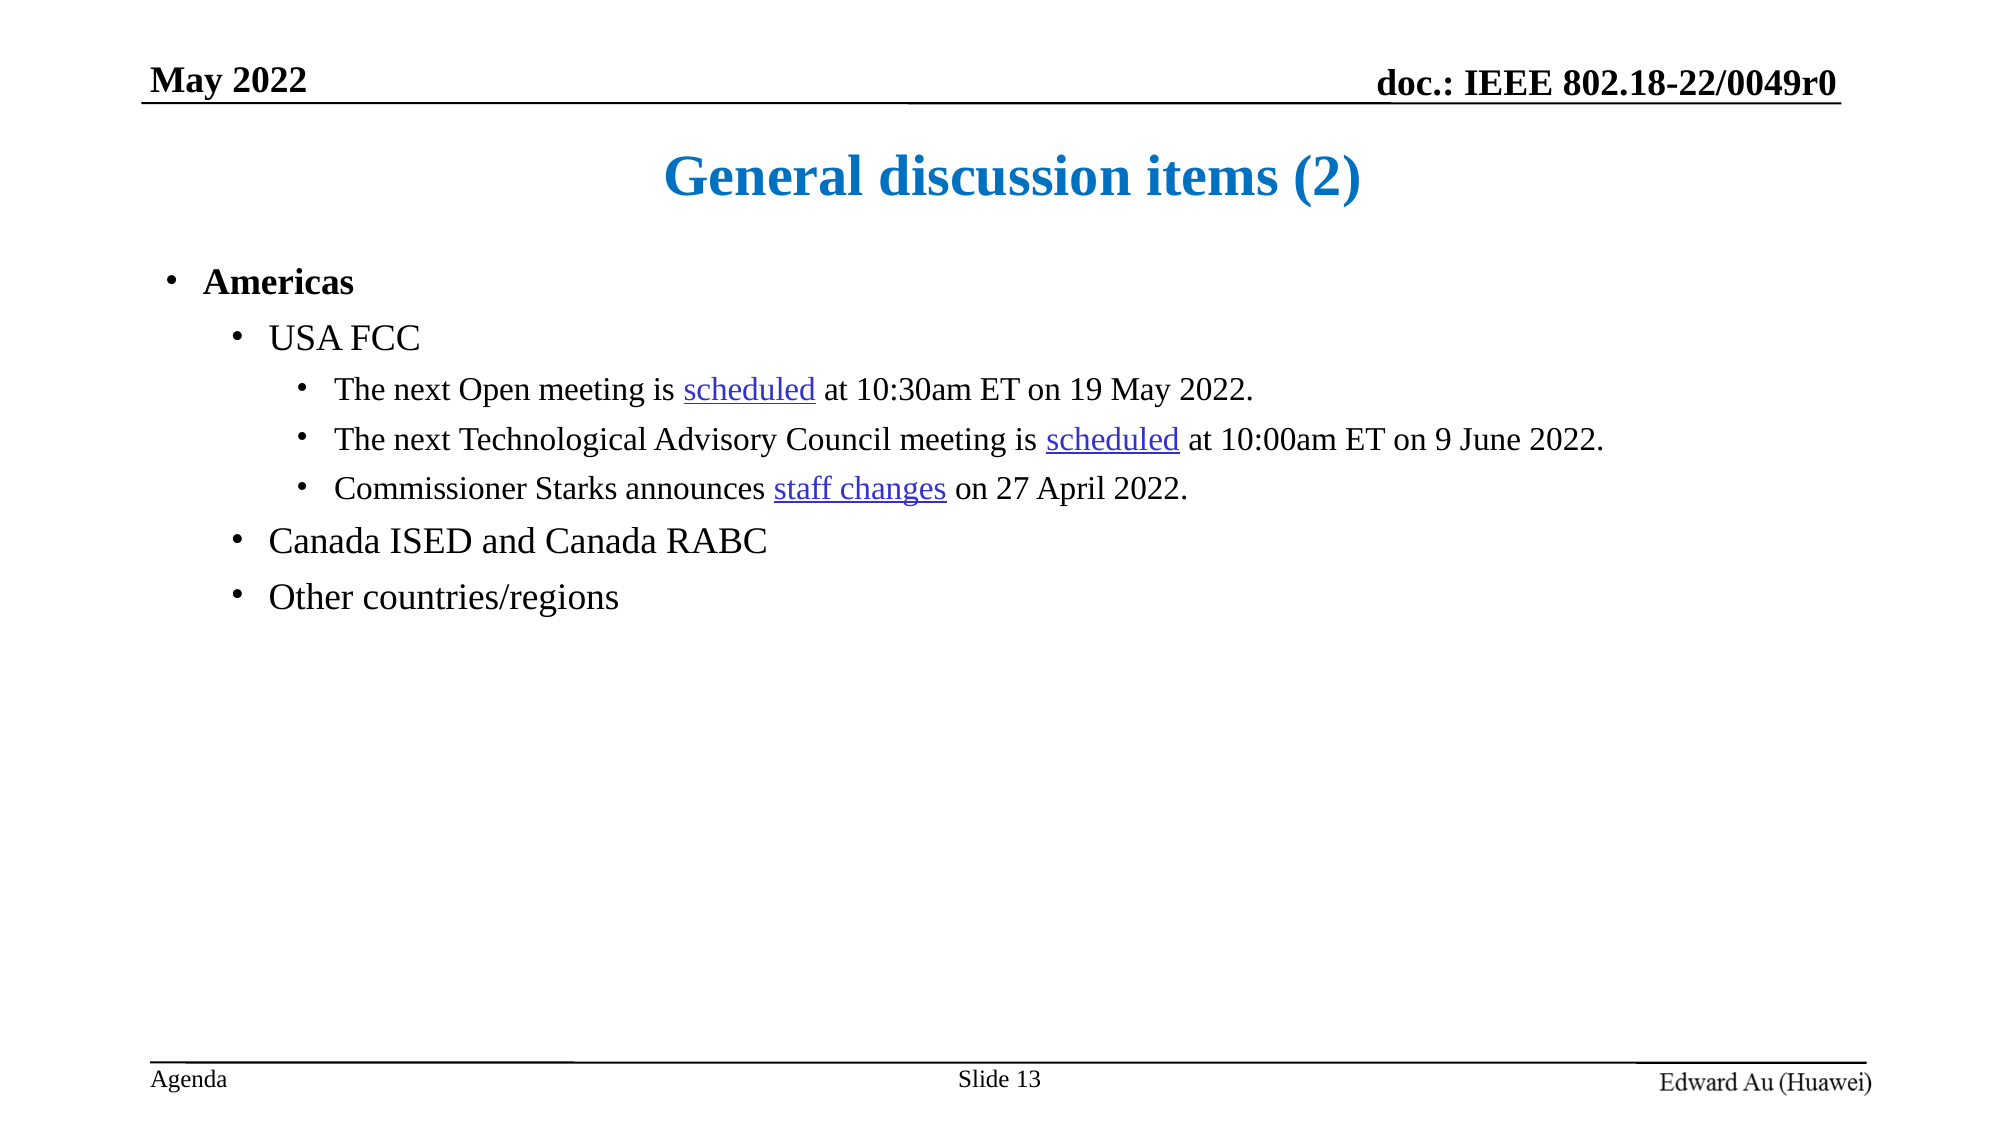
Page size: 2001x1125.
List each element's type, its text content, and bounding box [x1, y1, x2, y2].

list Americas USA FCC The next Open meeting is scheduled at 10:30am ET on 19 May 2022. The next Technological Advisory Council meeting is scheduled at 10:00am ET on 9 June 2022. Commissioner Starks announces staff changes on 27 April 2022. Canada ISED and Canada RABC Other countries/regions [149, 249, 1869, 925]
picture [1174, 1058, 1887, 1113]
slide_number Slide 13 [933, 1061, 1067, 1123]
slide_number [149, 54, 651, 101]
title General discussion items (2) [162, 99, 1864, 246]
